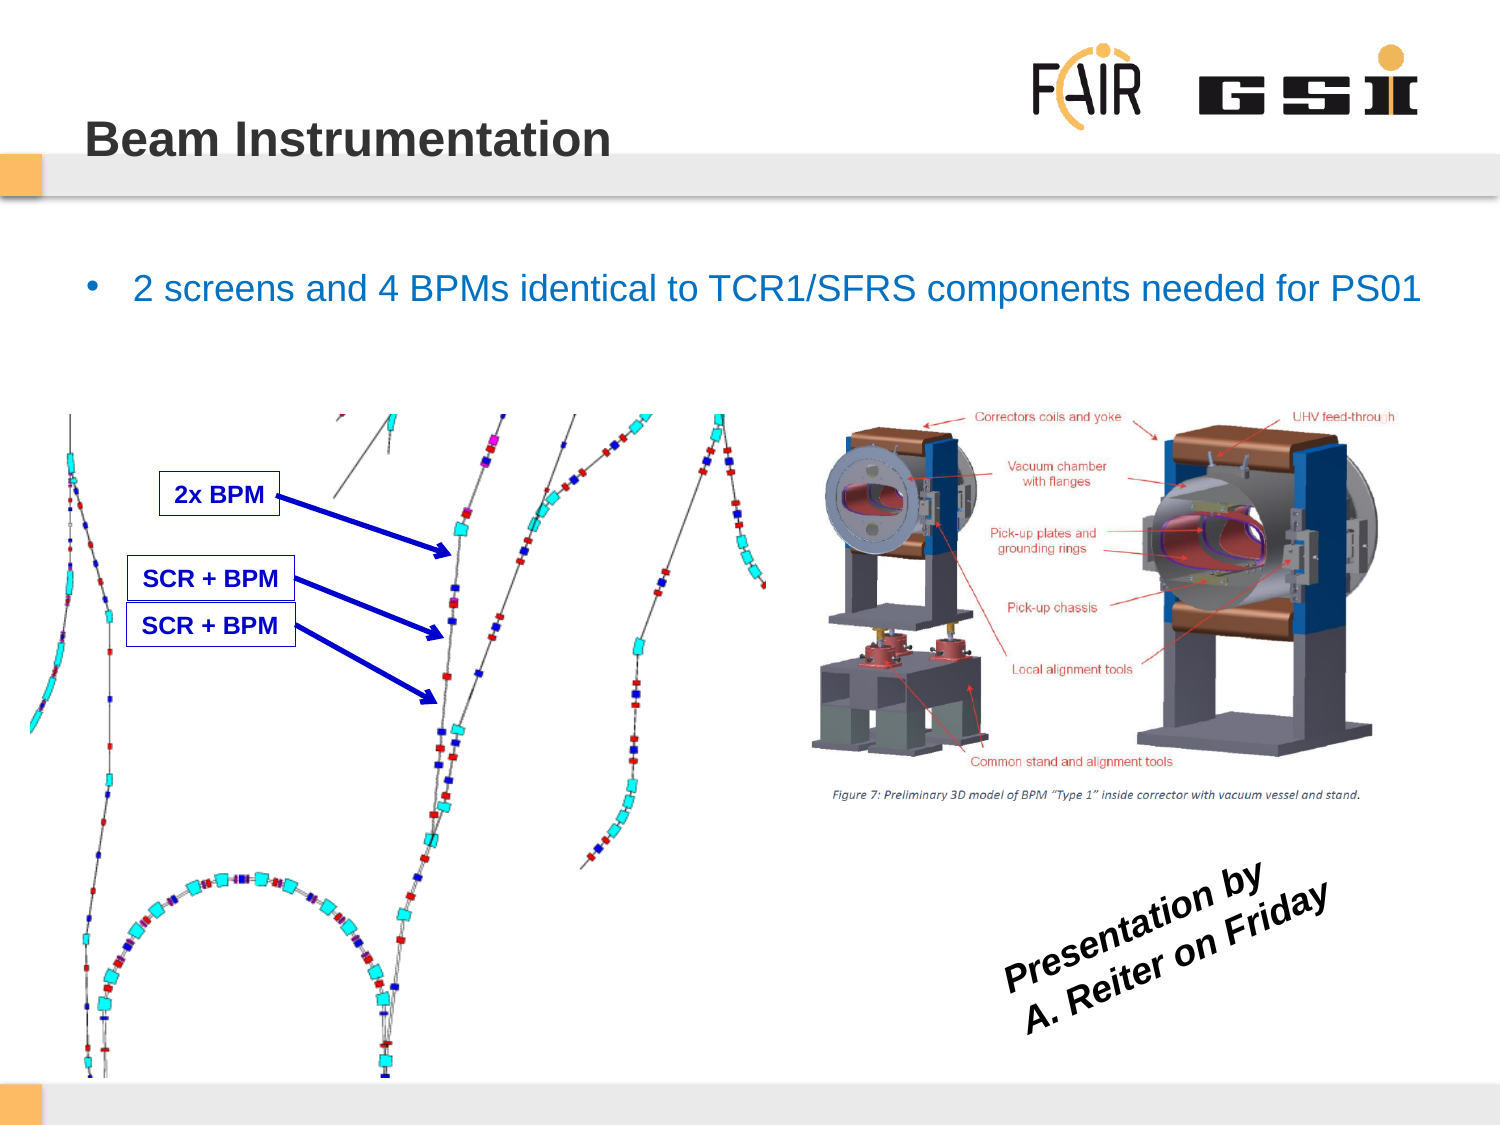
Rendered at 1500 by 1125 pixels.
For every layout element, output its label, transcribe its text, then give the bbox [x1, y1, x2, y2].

title Beam Instrumentation [69, 44, 1033, 174]
picture [29, 413, 767, 1079]
picture [1032, 41, 1141, 132]
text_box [275, 495, 453, 556]
text_box Presentation by A. Reiter on Friday [978, 744, 1500, 1056]
picture [1197, 42, 1419, 117]
text_box 2 screens and 4 BPMs identical to TCR1/SFRS components needed for PS01 [71, 256, 1438, 406]
picture [790, 394, 1404, 801]
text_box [294, 577, 445, 639]
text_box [294, 624, 438, 704]
